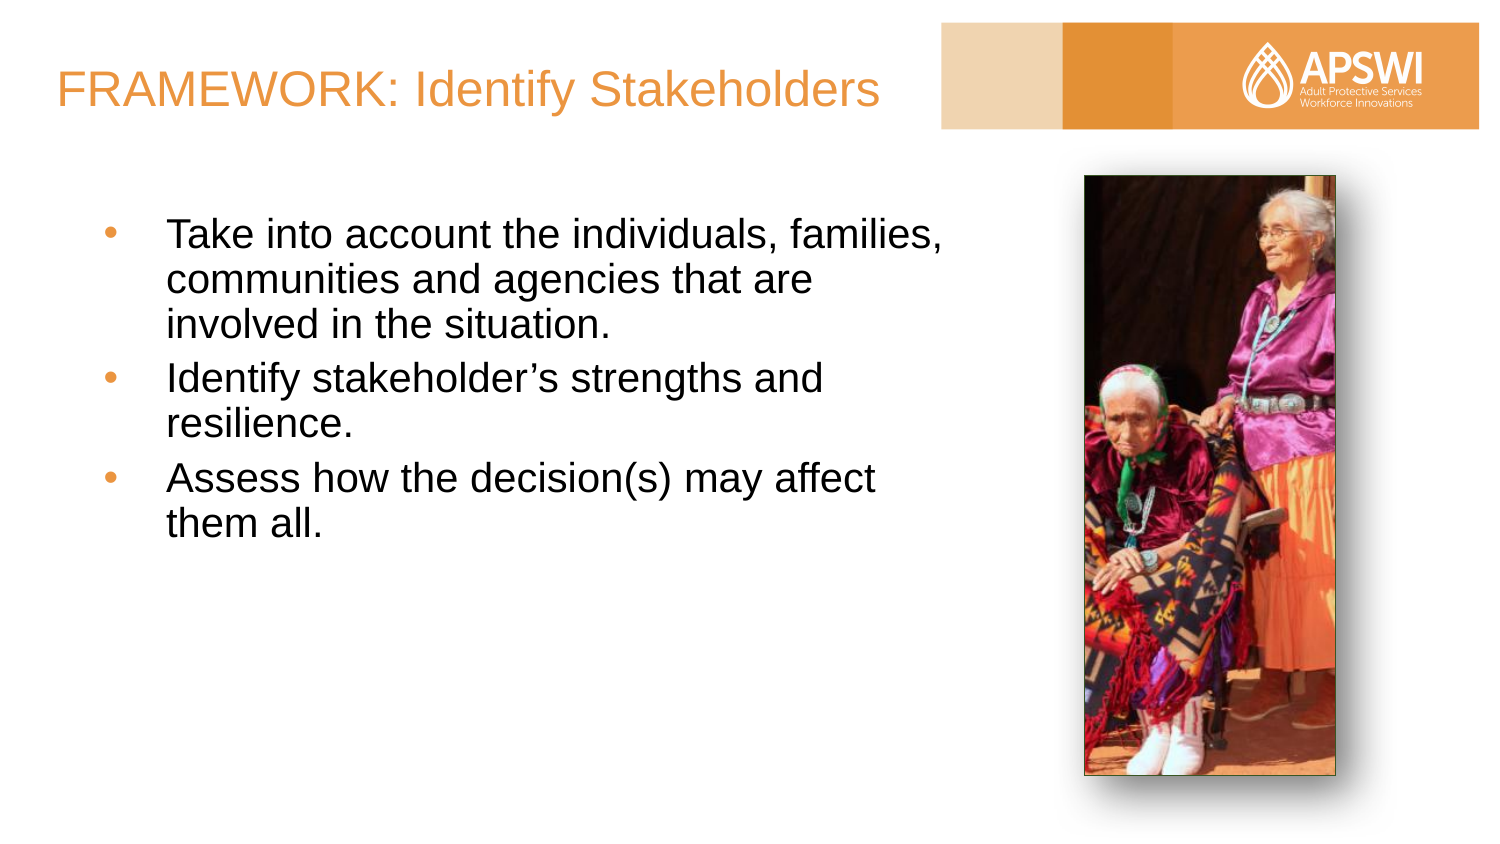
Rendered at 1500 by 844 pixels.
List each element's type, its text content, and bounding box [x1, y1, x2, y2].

picture [1083, 174, 1336, 777]
picture [1392, 36, 1425, 115]
list Take into account the individuals, families, communities and agencies that are involved in the situation. Identify stakeholder’s strengths and resilience. Assess how the decision(s) may affect them all. [76, 197, 977, 754]
title FRAMEWORK: Identify Stakeholders [41, 16, 1392, 157]
